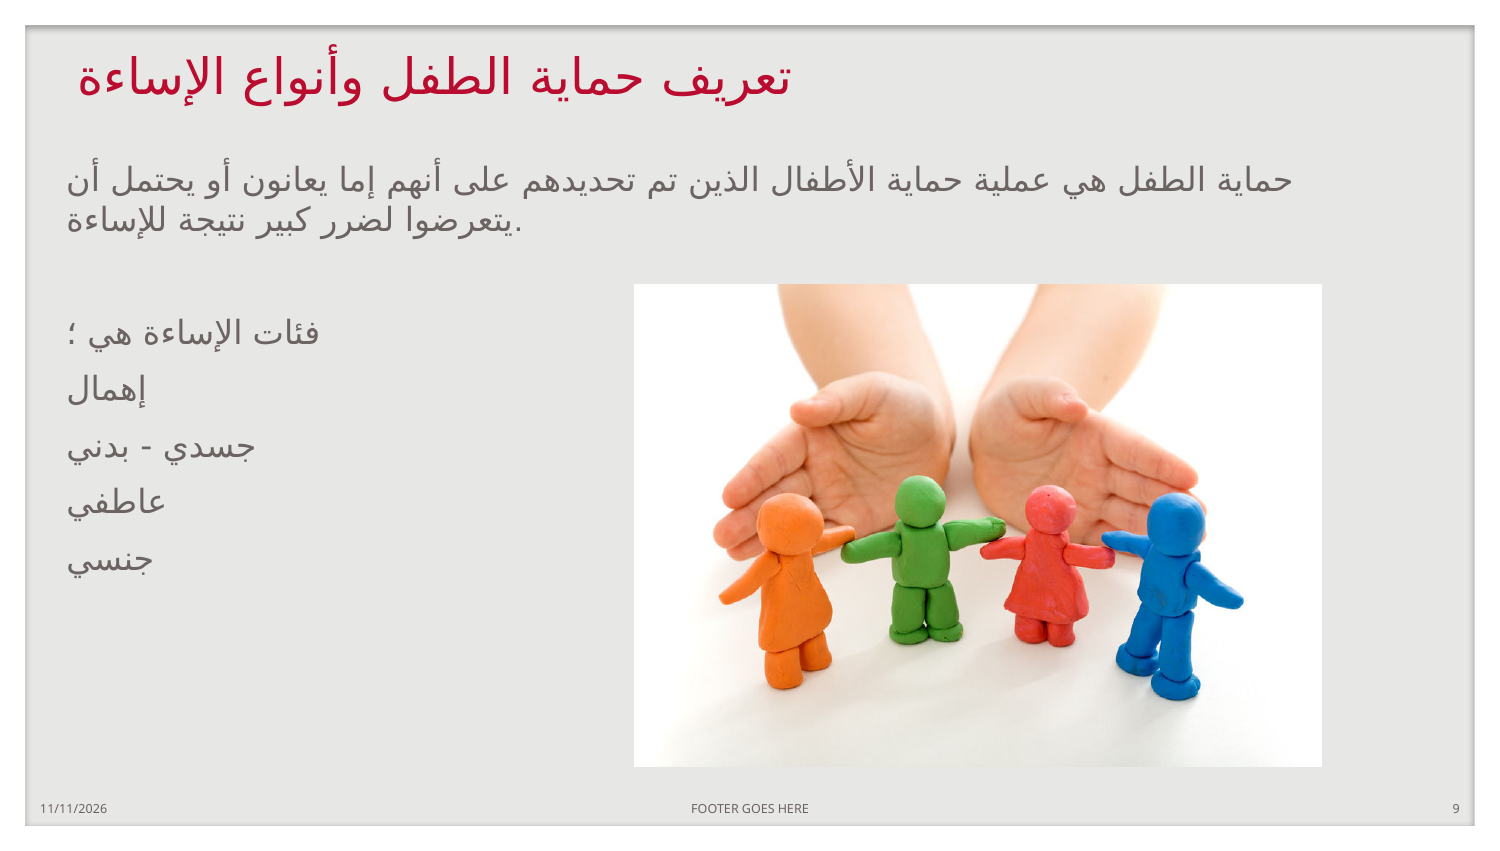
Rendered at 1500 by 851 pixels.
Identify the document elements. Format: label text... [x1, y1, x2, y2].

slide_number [24, 794, 375, 826]
title تعريف حماية الطفل وأنواع الإساءة [62, 36, 1338, 112]
footer FOOTER GOES HERE [512, 794, 988, 826]
slide_number 9 [1125, 794, 1475, 826]
list حماية الطفل هي عملية حماية الأطفال الذين تم تحديدهم على أنهم إما يعانون أو يحتمل أن يتعرضوا لضرر كبير نتيجة للإساءة. فئات الإساءة هي ؛ إهمال جسدي - بدني عاطفي جنسي [51, 150, 1327, 676]
picture [633, 284, 1323, 768]
